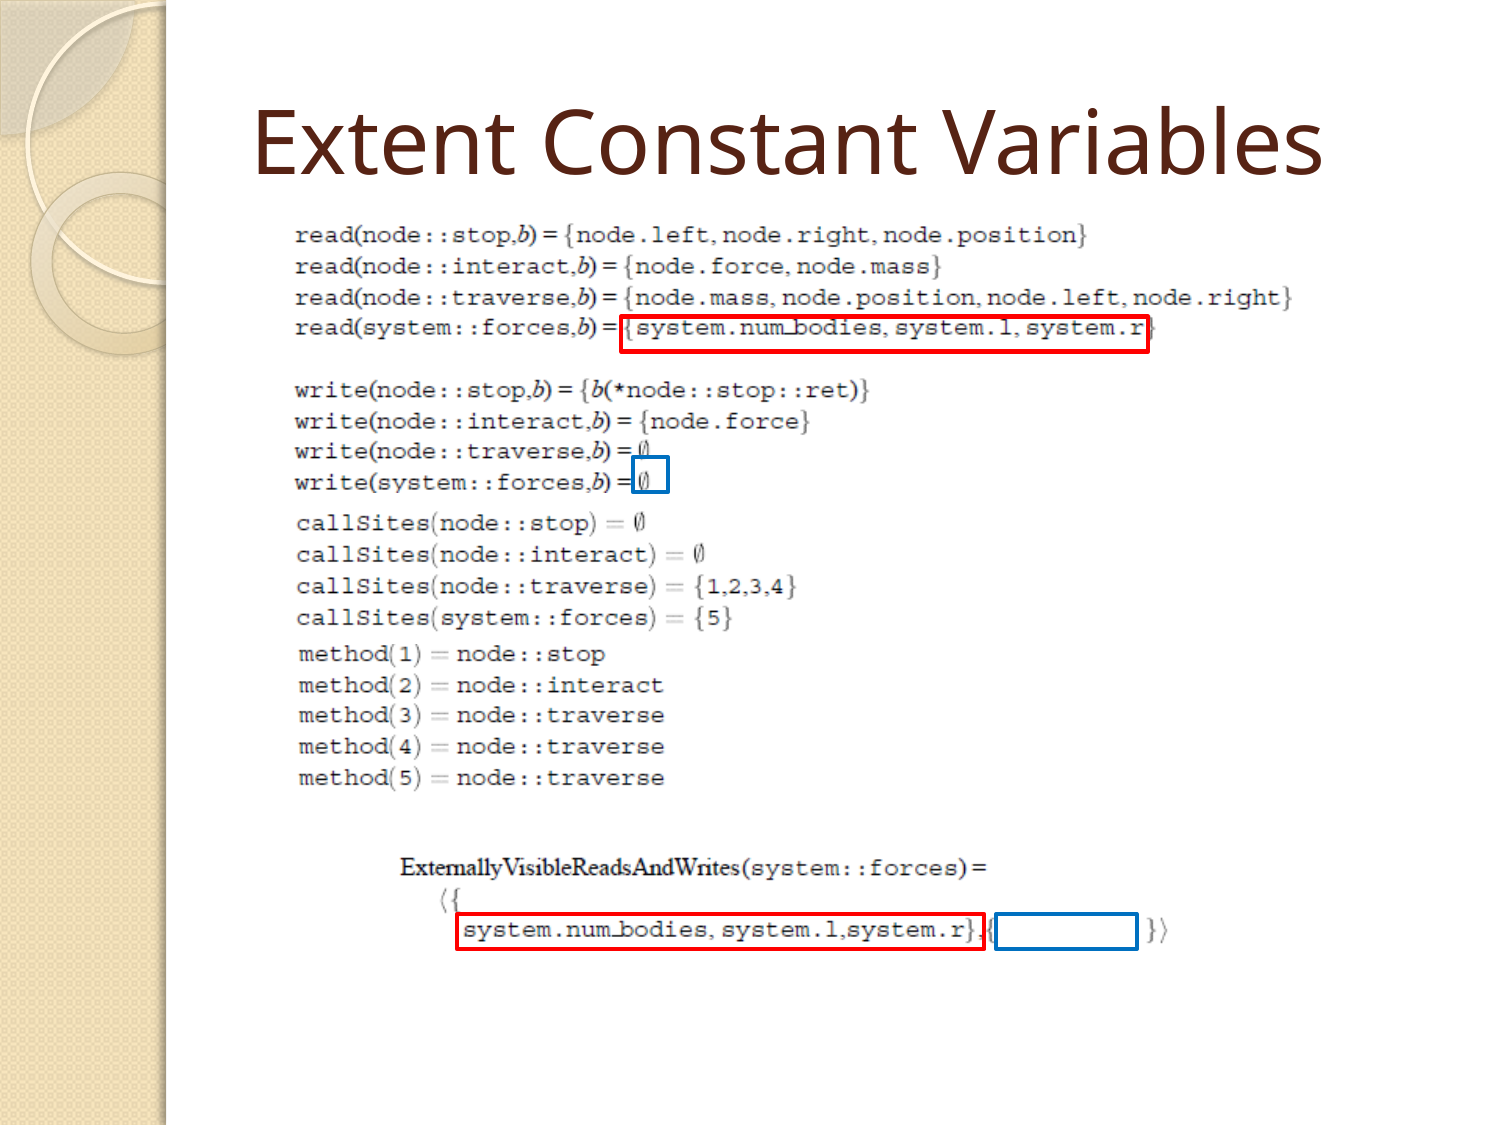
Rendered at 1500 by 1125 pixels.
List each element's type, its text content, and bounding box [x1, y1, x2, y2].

title Extent Constant Variables [235, 45, 1466, 233]
picture [398, 855, 1173, 948]
picture [292, 510, 798, 633]
picture [292, 644, 673, 794]
picture [292, 222, 1292, 494]
